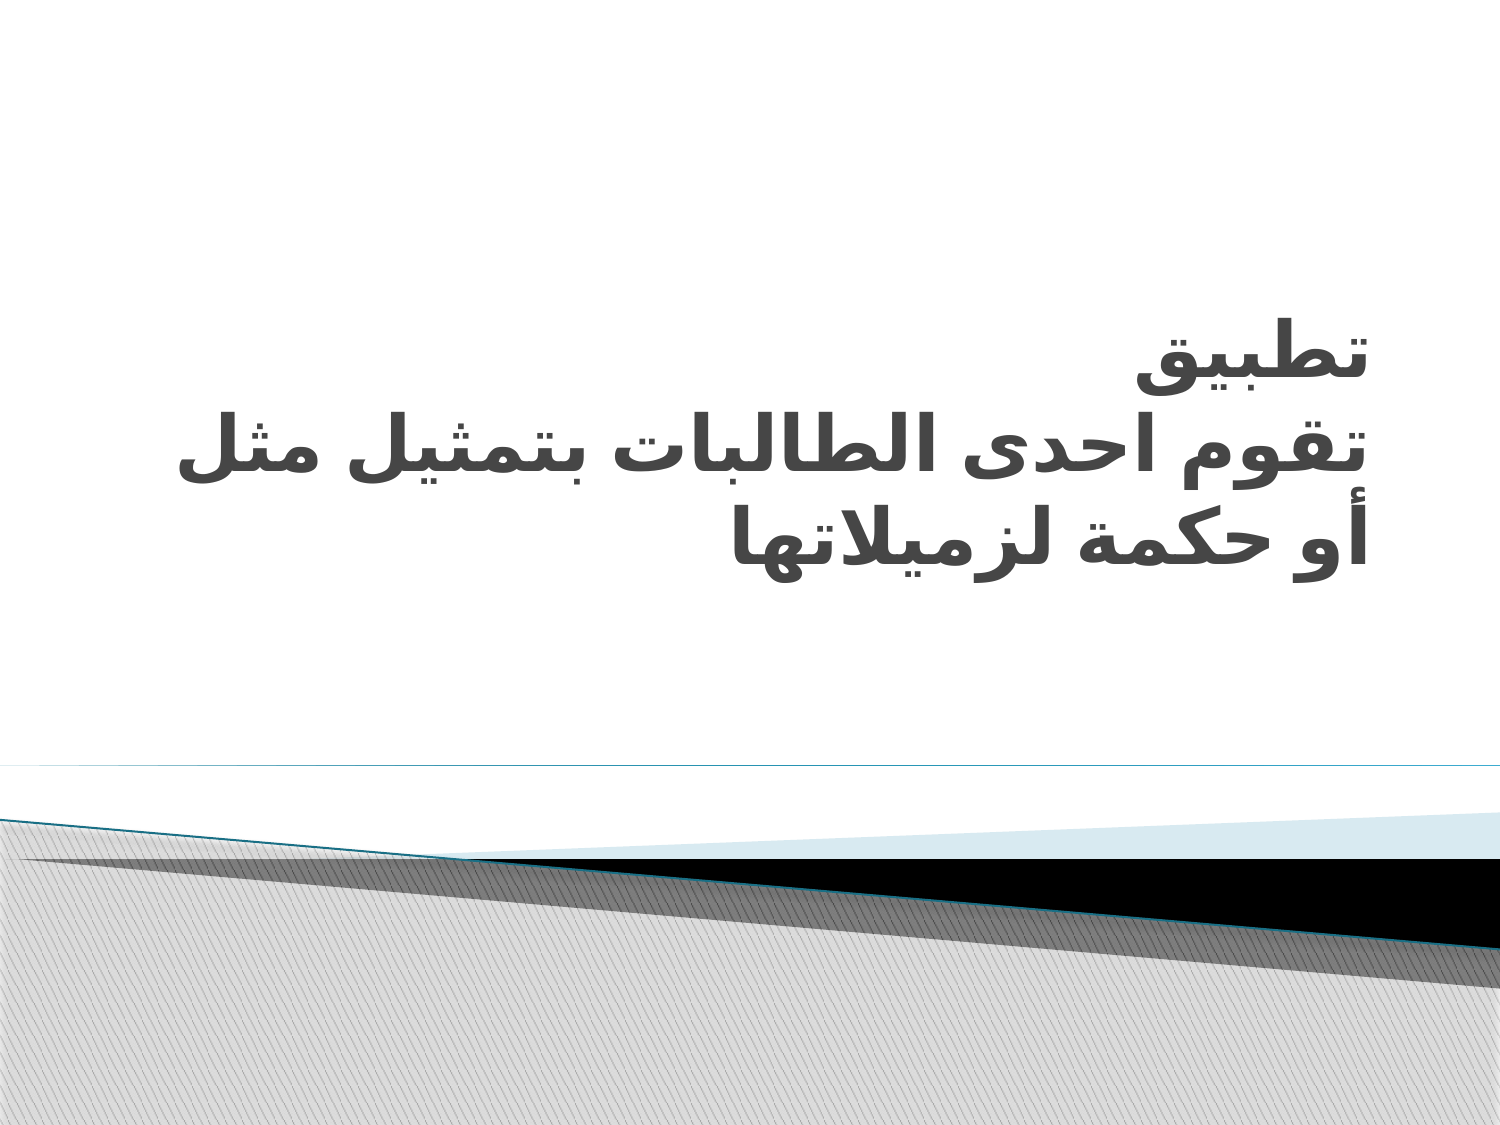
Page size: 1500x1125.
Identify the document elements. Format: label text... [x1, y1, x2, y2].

title تطبيق تقوم احدى الطالبات بتمثيل مثل أو حكمة لزميلاتها [112, 287, 1388, 588]
picture [5, 859, 1500, 989]
